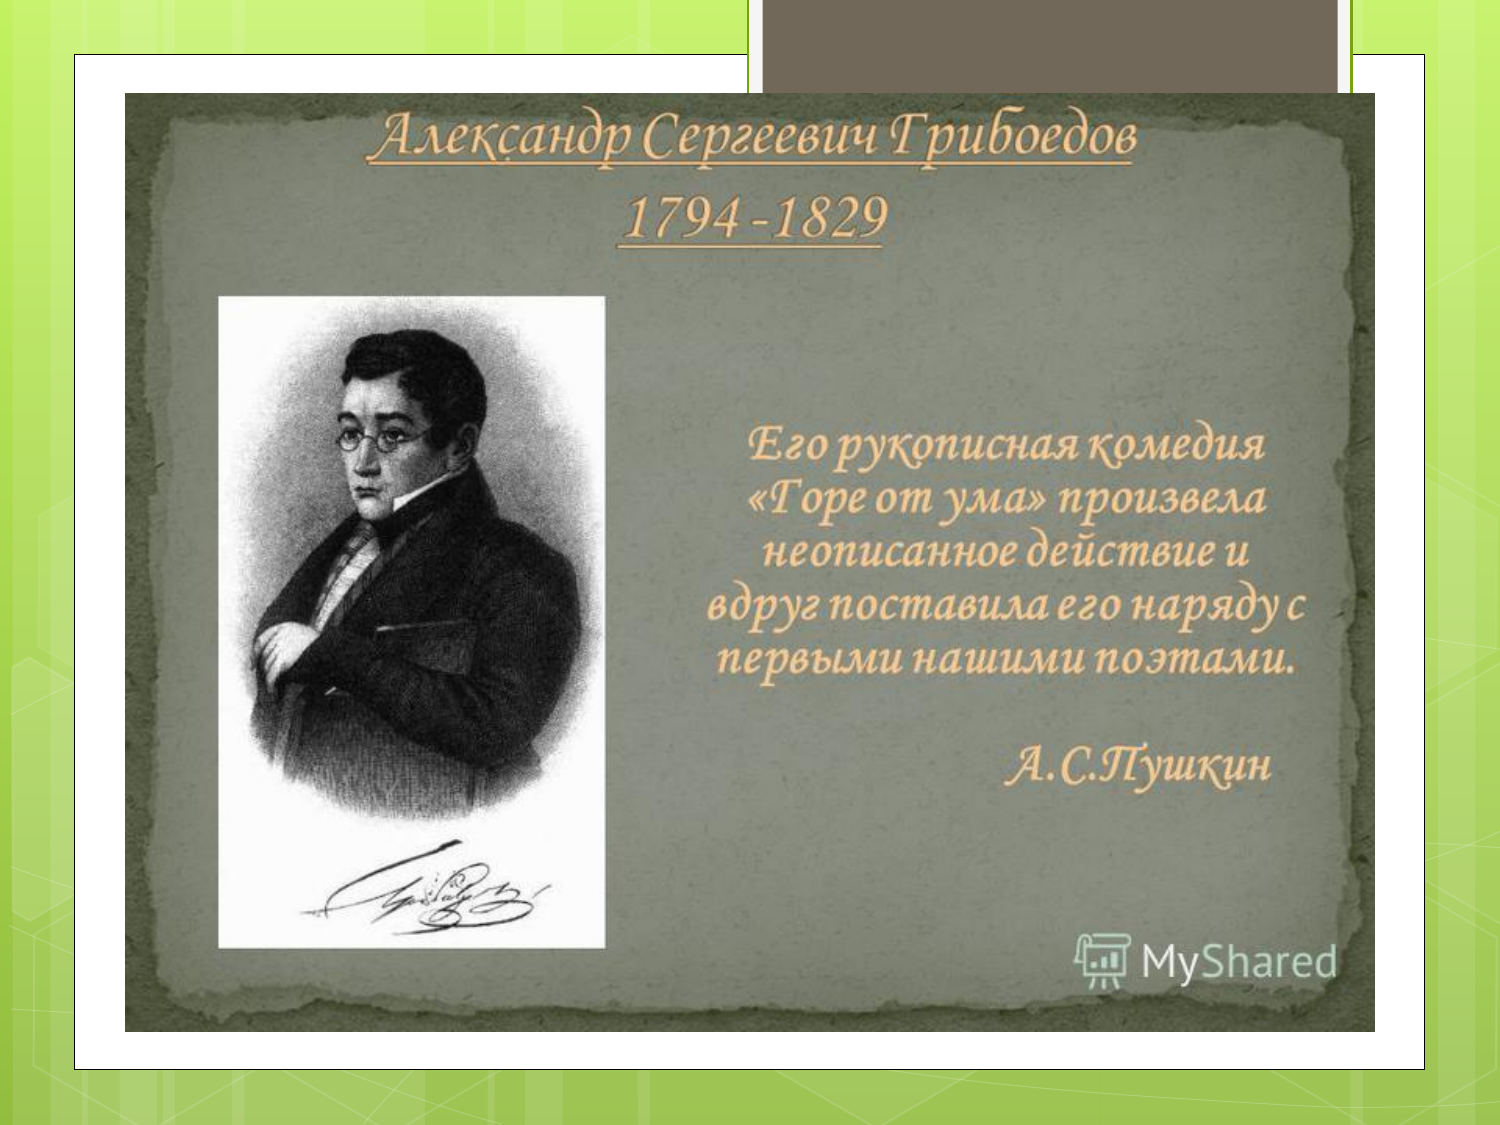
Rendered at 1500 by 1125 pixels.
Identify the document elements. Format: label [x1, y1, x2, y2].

picture [124, 93, 1376, 1032]
